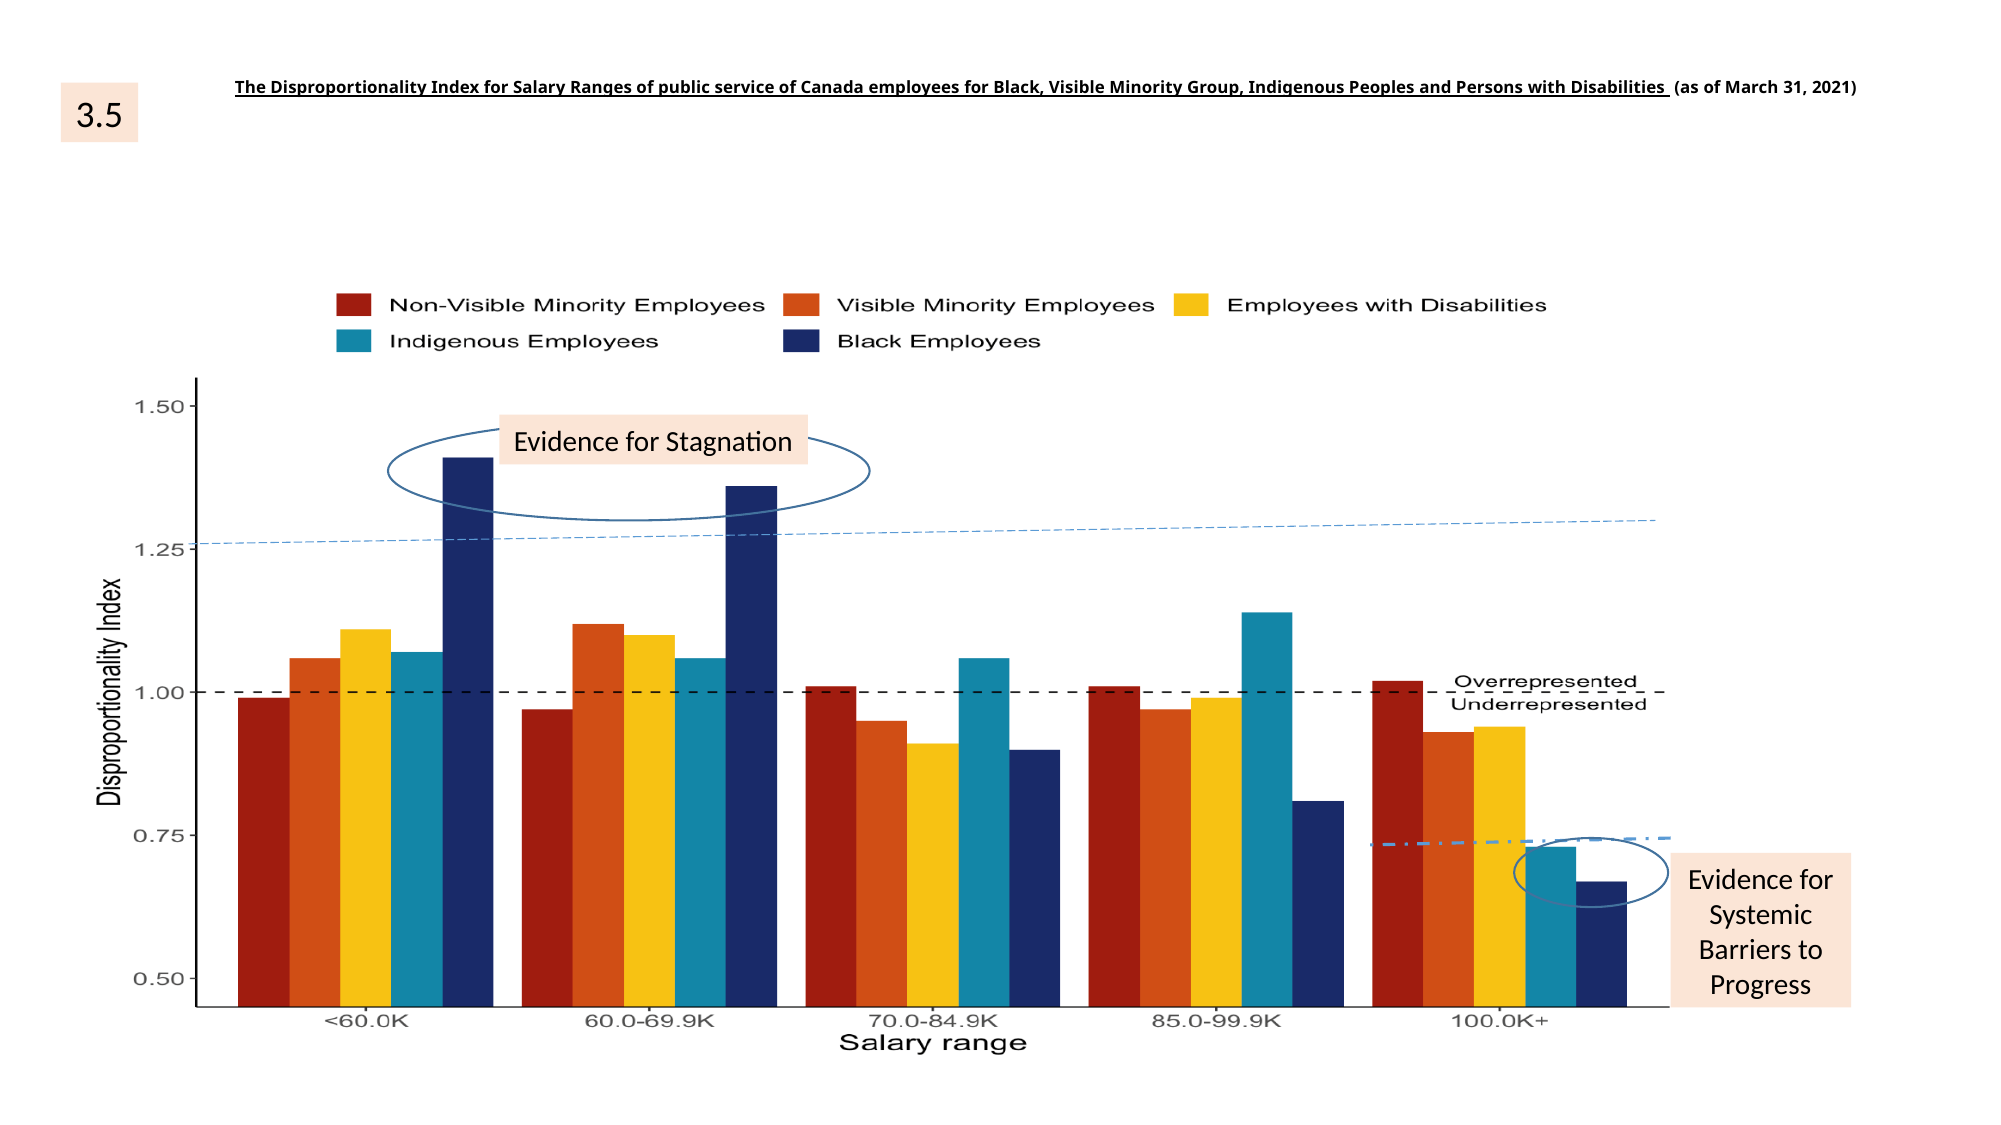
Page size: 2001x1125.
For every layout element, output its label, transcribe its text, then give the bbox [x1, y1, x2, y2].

title The Disproportionality Index for Salary Ranges of public service of Canada employees for Black, Visible Minority Group, Indigenous Peoples and Persons with Disabilities (as of March 31, 2021) [220, 63, 1922, 189]
text_box 3.5 [60, 82, 139, 143]
picture [55, 271, 1772, 1073]
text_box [1369, 838, 1671, 845]
text_box Evidence for Systemic Barriers to Progress [1772, 852, 1852, 1008]
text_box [188, 520, 1656, 544]
